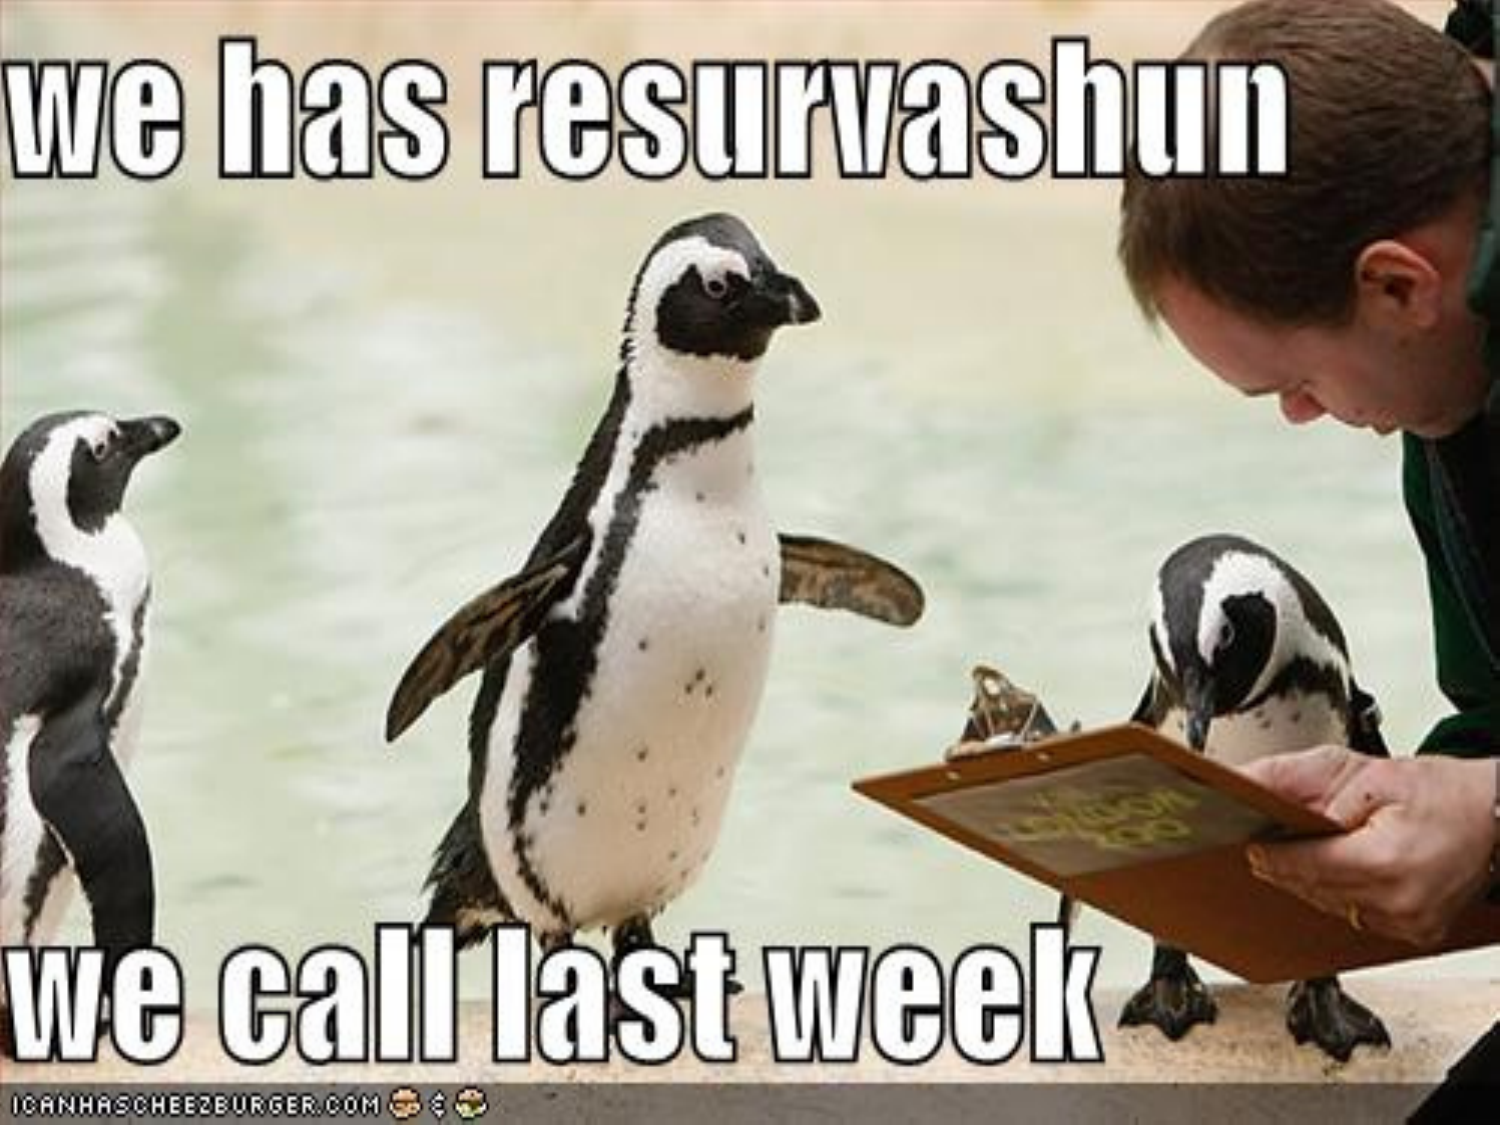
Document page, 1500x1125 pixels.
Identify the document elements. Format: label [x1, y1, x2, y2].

list [0, 0, 1500, 1125]
